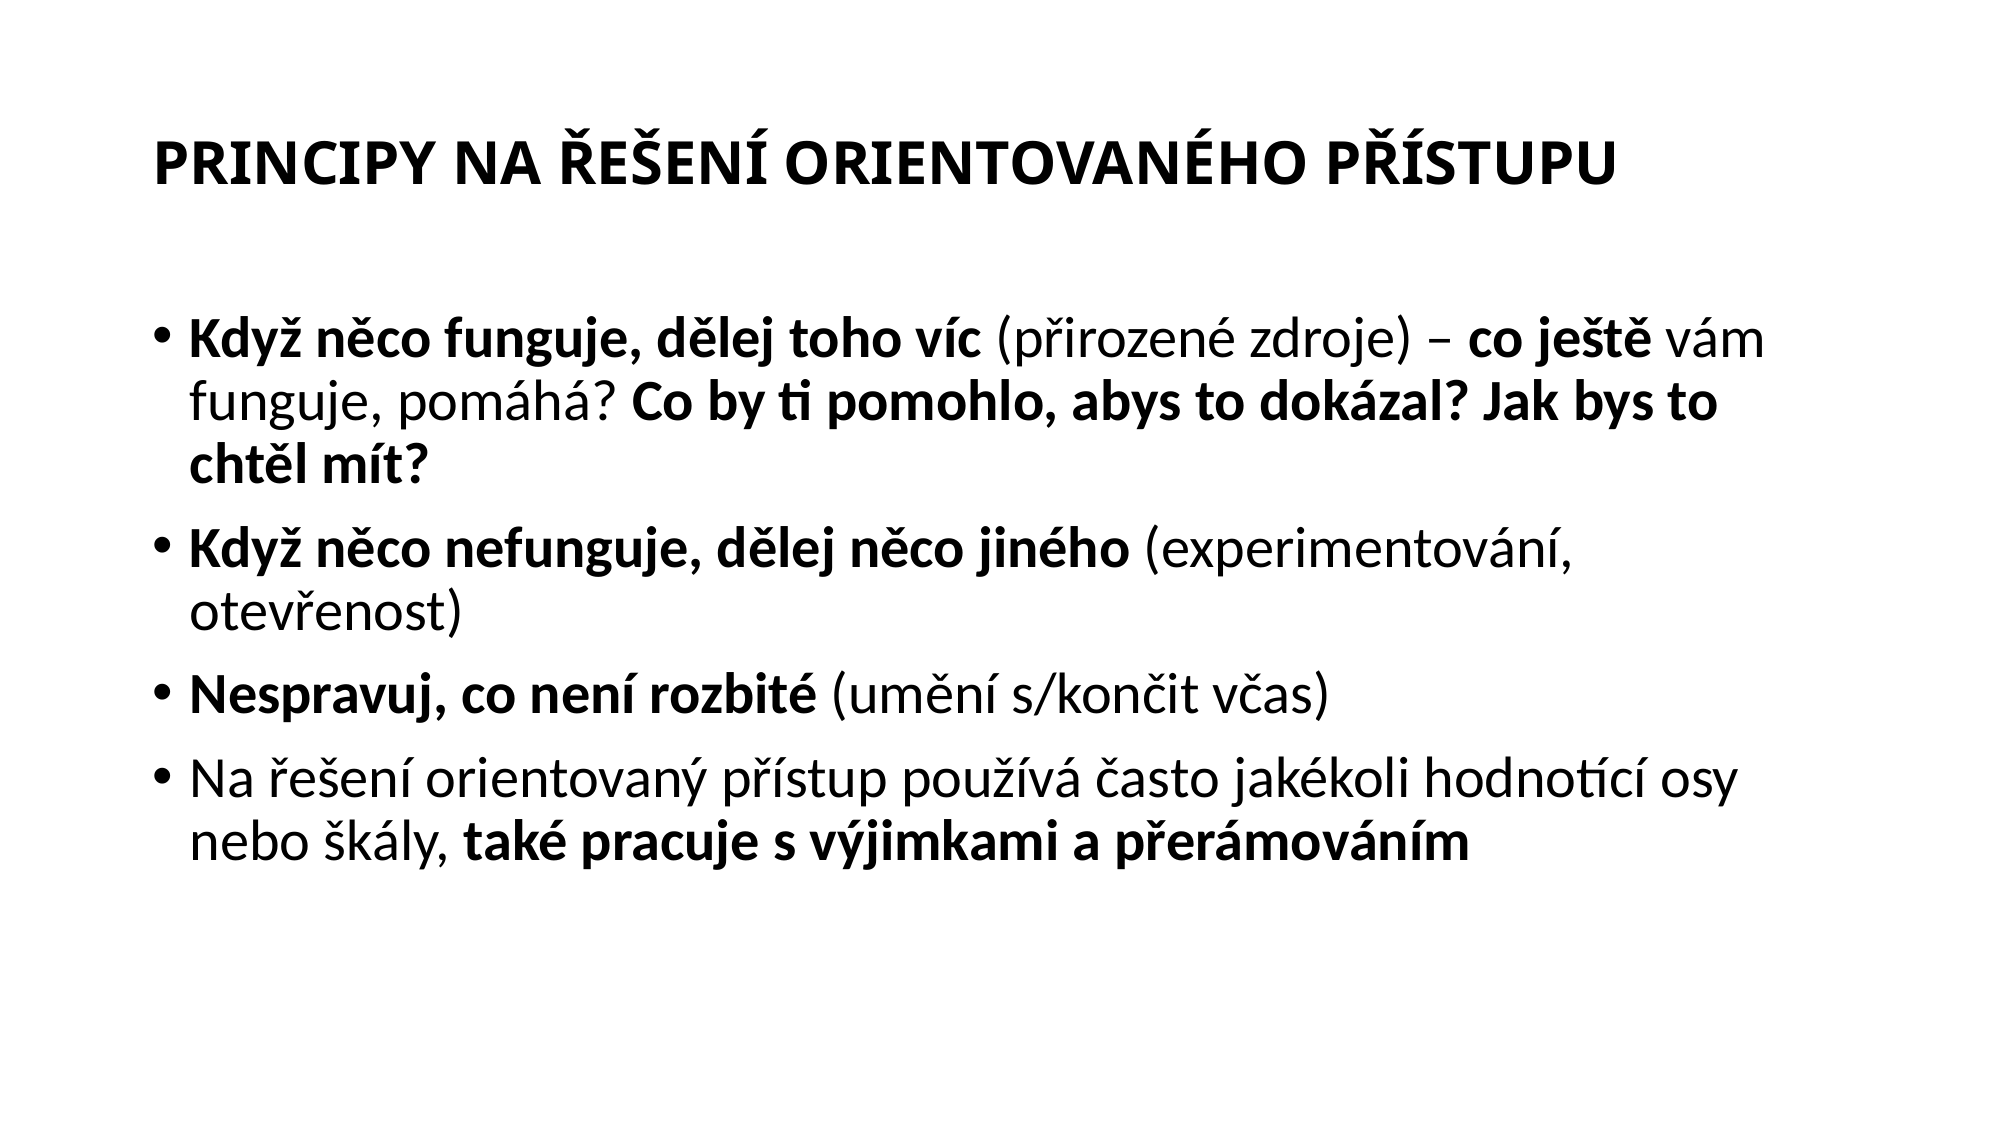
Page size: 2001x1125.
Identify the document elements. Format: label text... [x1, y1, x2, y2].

list Když něco funguje, dělej toho víc (přirozené zdroje) – co ještě vám funguje, pomáhá? Co by ti pomohlo, abys to dokázal? Jak bys to chtěl mít? Když něco nefunguje, dělej něco jiného (experimentování, otevřenost) Nespravuj, co není rozbité (umění s/končit včas) Na řešení orientovaný přístup používá často jakékoli hodnotící osy nebo škály, také pracuje s výjimkami a přerámováním [137, 299, 1863, 1014]
title PRINCIPY NA ŘEŠENÍ ORIENTOVANÉHO PŘÍSTUPU [137, 59, 1863, 278]
